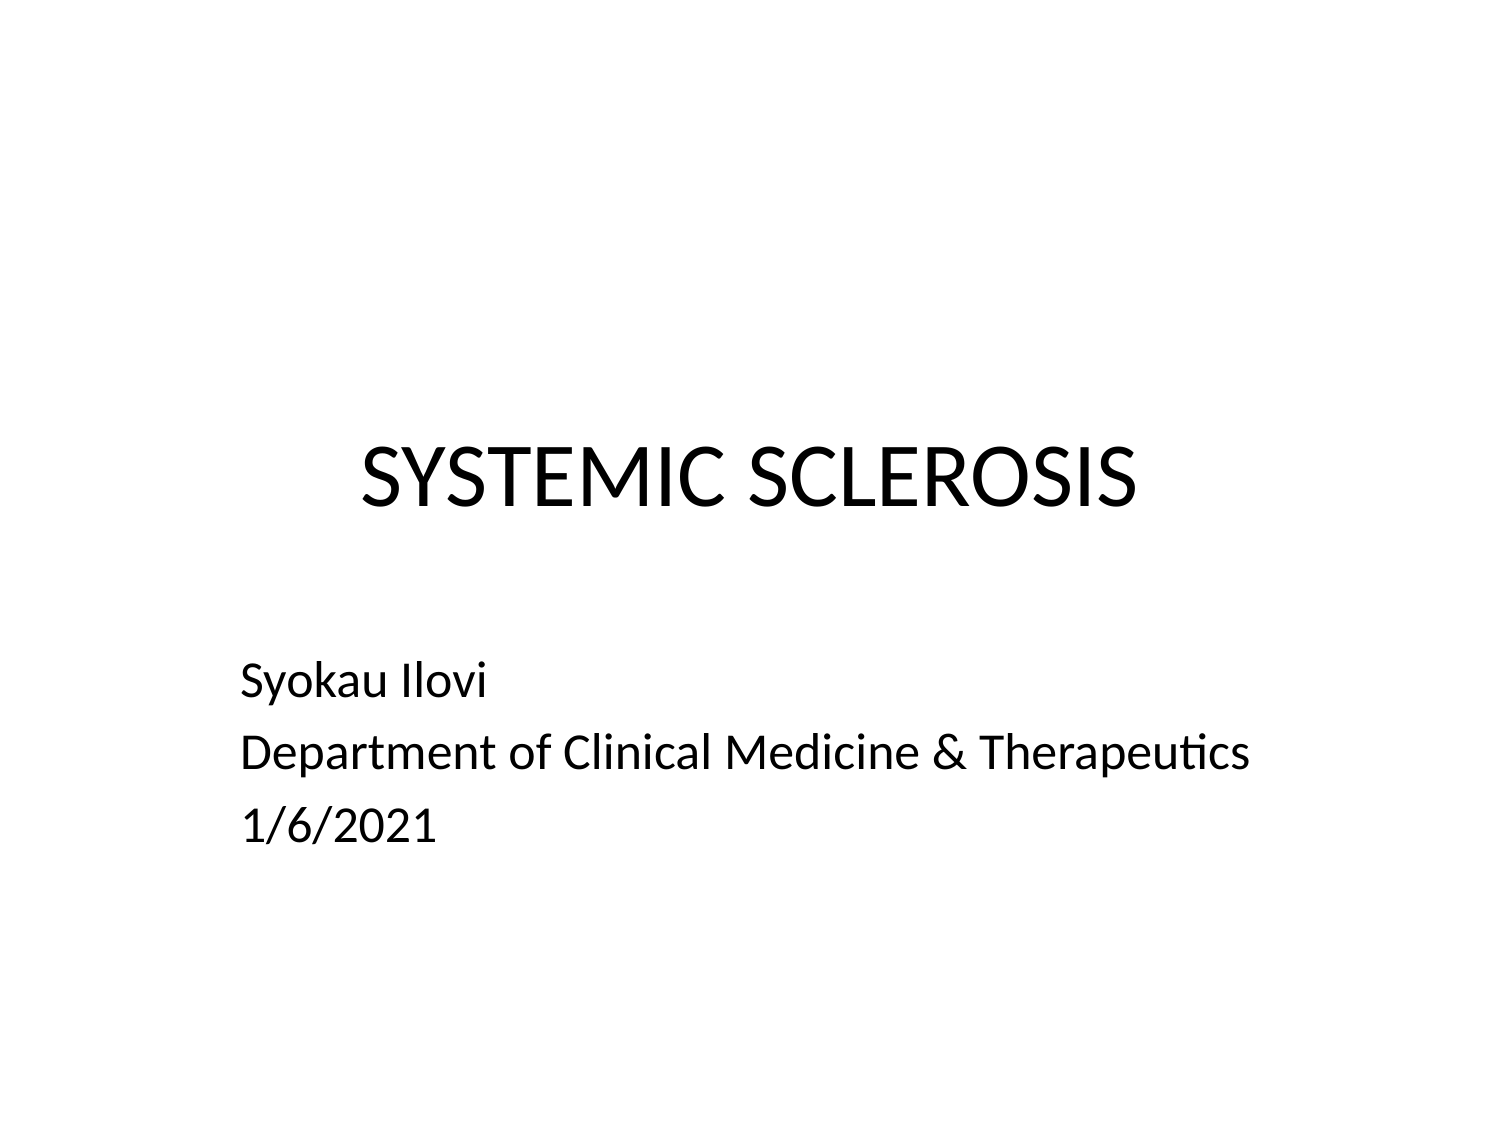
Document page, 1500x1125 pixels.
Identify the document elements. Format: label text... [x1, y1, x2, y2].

title SYSTEMIC SCLEROSIS [112, 349, 1388, 591]
subtitle Syokau Ilovi Department of Clinical Medicine & Therapeutics 1/6/2021 [225, 637, 1275, 925]
